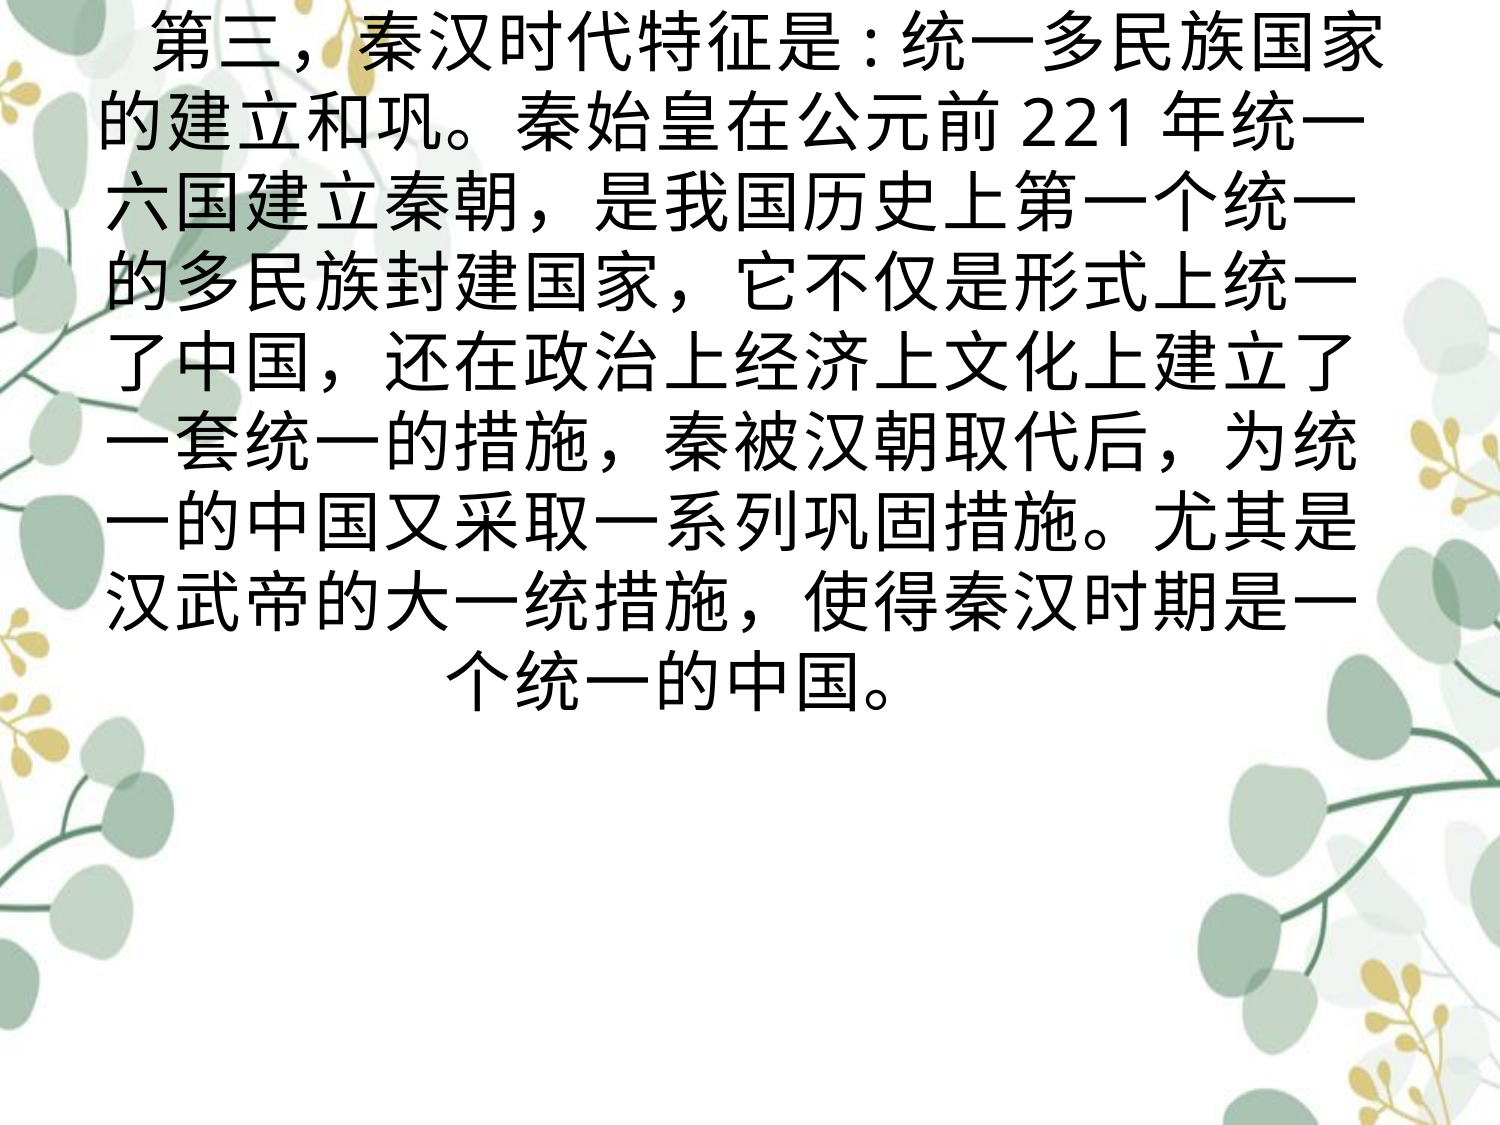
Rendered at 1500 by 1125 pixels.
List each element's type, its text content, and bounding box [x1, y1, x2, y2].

subtitle 第三，秦汉时代特征是:统一多民族国家的建立和巩。秦始皇在公元前221年统一六国建立秦朝，是我国历史上第一个统一的多民族封建国家，它不仅是形式上统一了中国，还在政治上经济上文化上建立了一套统一的措施，秦被汉朝取代后，为统一的中国又采取一系列巩固措施。尤其是汉武帝的大一统措施，使得秦汉时期是一个统一的中国。 [53, 0, 1411, 288]
picture [0, 0, 1500, 1125]
